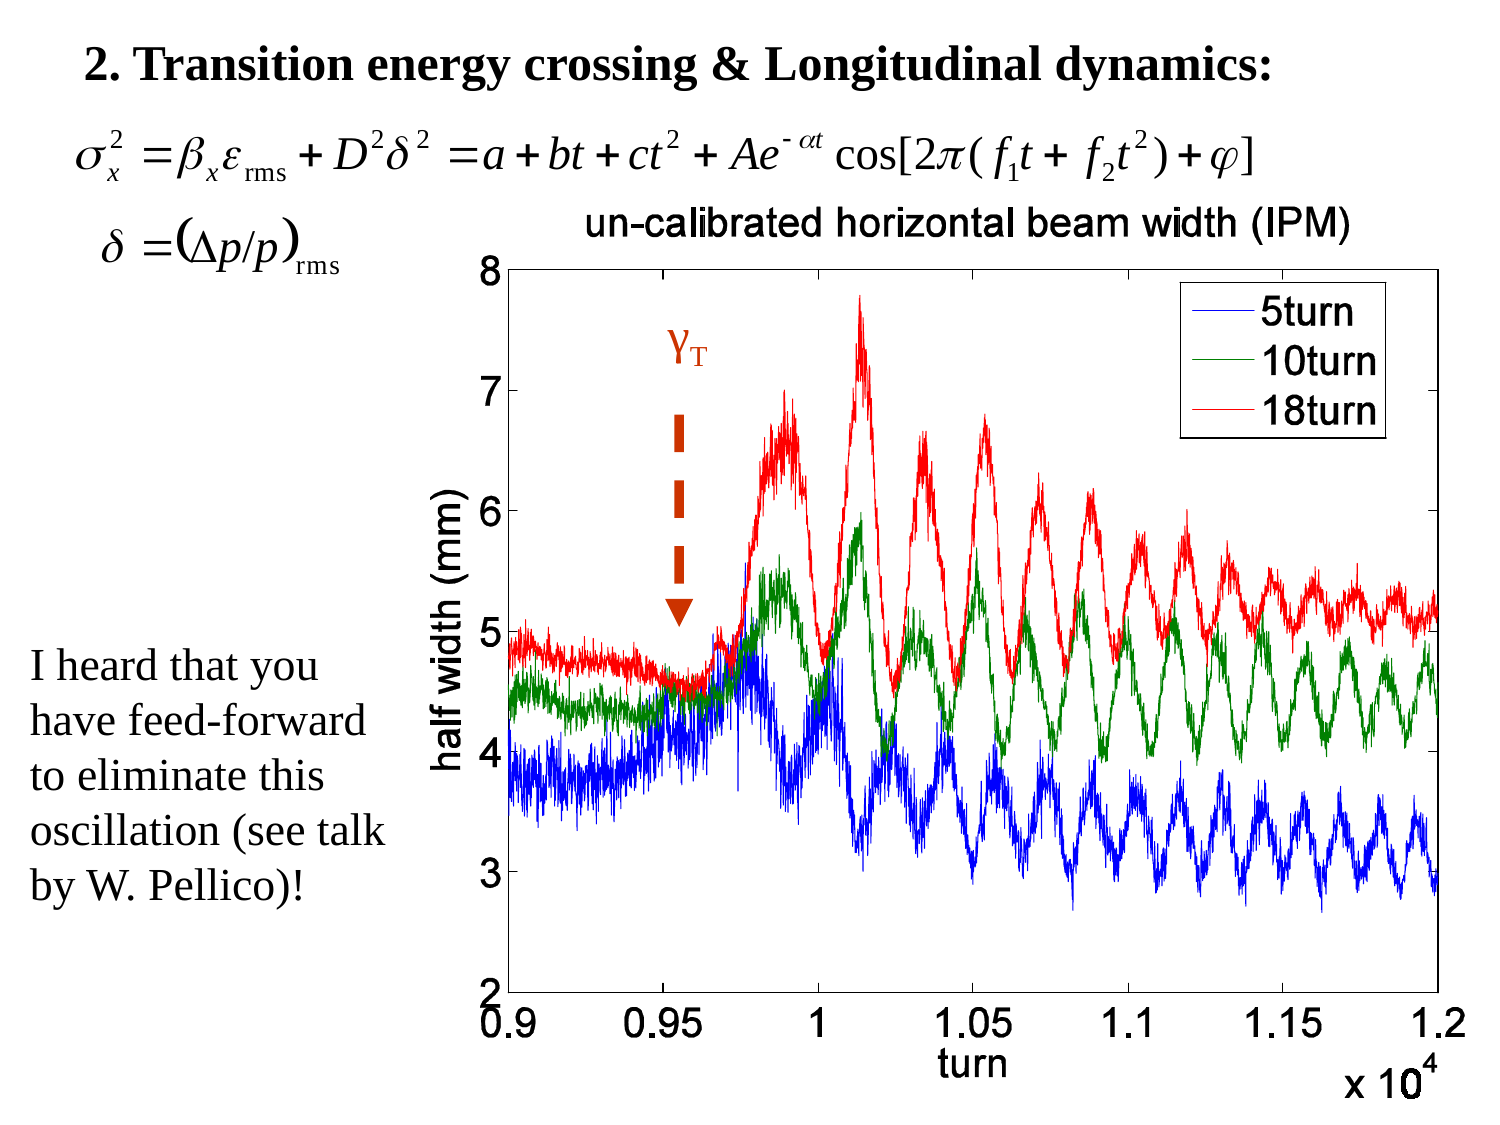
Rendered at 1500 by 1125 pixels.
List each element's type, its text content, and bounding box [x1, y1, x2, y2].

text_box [94, 215, 345, 286]
text_box I heard that you have feed-forward to eliminate this oscillation (see talk by W. Pellico)! [14, 627, 416, 917]
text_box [68, 118, 1261, 193]
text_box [416, 189, 1475, 1100]
text_box 2. Transition energy crossing & Longitudinal dynamics: [68, 22, 1407, 98]
